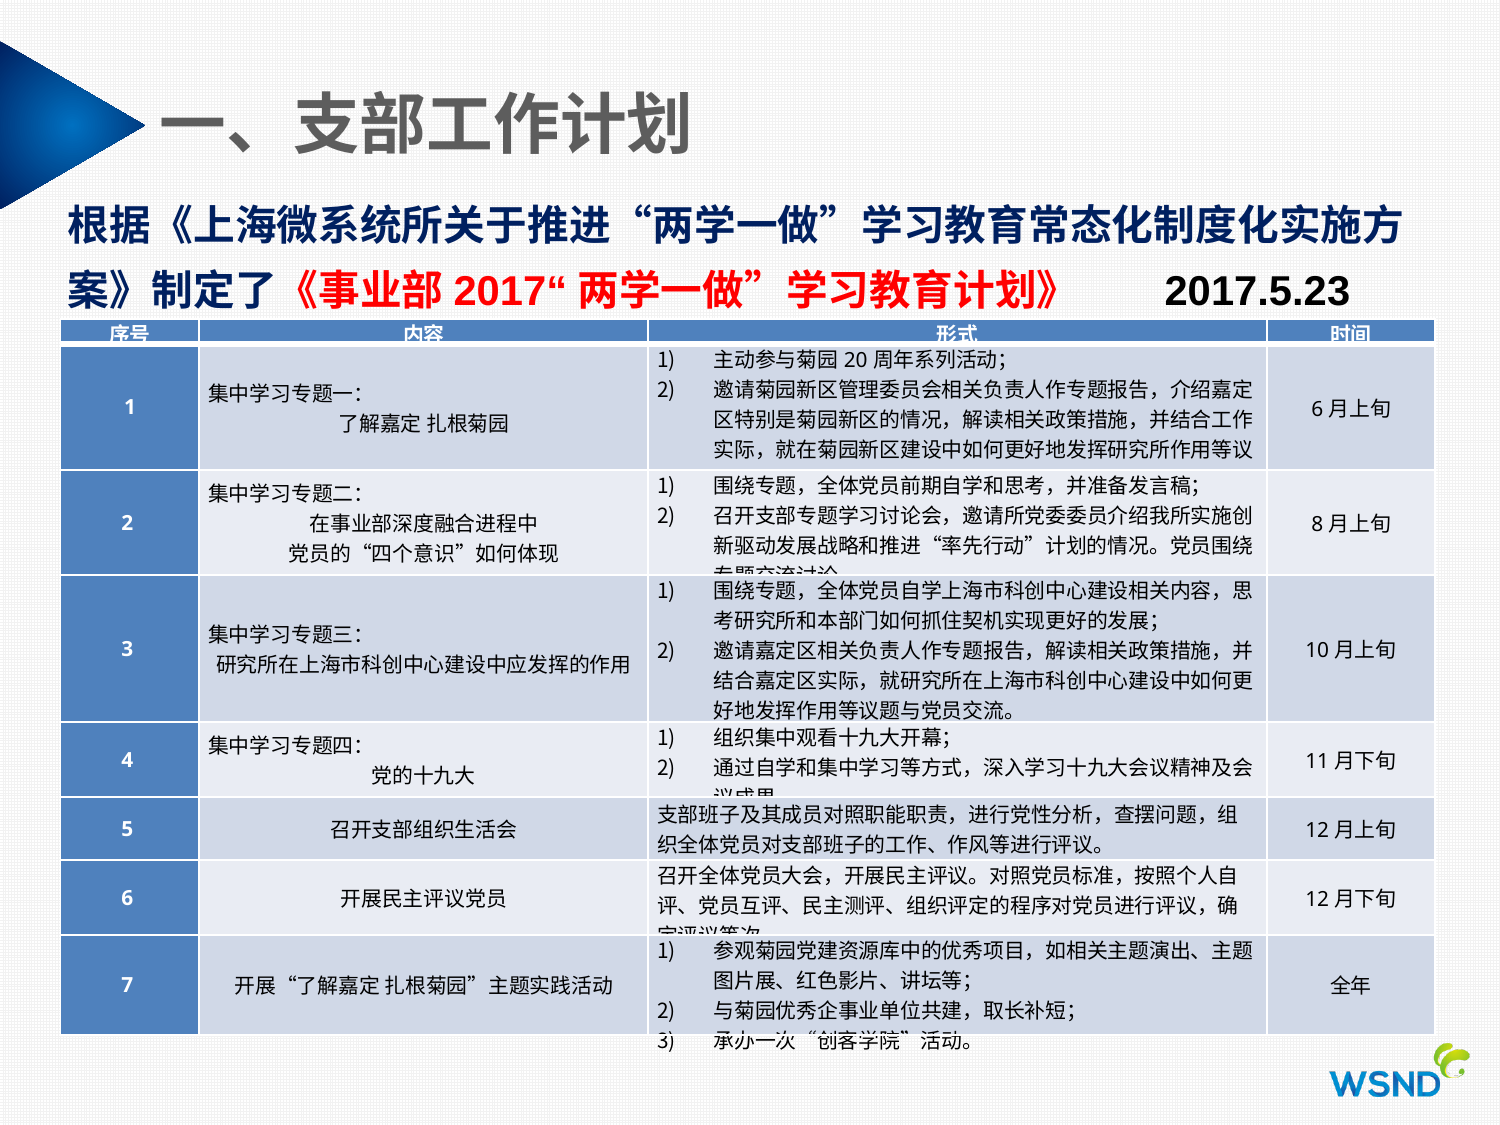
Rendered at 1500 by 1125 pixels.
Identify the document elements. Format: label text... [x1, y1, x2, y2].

table_cell 1 [61, 347, 198, 469]
text_box 一、支部工作计划 [144, 67, 1420, 176]
table_cell 8月上旬 [1268, 471, 1434, 574]
text_box 根据《上海微系统所关于推进“两学一做”学习教育常态化制度化实施方案》制定了《事业部2017“两学一做”学习教育计划》 2017.5.23 [53, 176, 1447, 387]
text_box [0, 39, 144, 212]
table_cell 10月上旬 [1268, 576, 1434, 721]
picture [1329, 1074, 1337, 1097]
table_header 时间 [1268, 320, 1434, 341]
table_cell 全年 [1268, 936, 1434, 1034]
table_cell 召开全体党员大会，开展民主评议。对照党员标准，按照个人自评、党员互评、民主测评、组织评定的程序对党员进行评议，确定评议等次。 [649, 861, 1266, 934]
picture [1329, 1041, 1470, 1097]
table_cell 6 [61, 861, 198, 934]
table_cell 集中学习专题三： 研究所在上海市科创中心建设中应发挥的作用 [200, 576, 647, 721]
table_cell 召开支部组织生活会 [200, 798, 647, 859]
table_cell 7 [61, 936, 198, 1034]
table_header 序号 [61, 320, 198, 341]
table_cell 4 [61, 723, 198, 796]
table_cell 参观菊园党建资源库中的优秀项目，如相关主题演出、主题图片展、红色影片、讲坛等； 与菊园优秀企事业单位共建，取长补短； 承办一次“创客学院”活动。 [649, 936, 1266, 1034]
table_header 内容 [200, 320, 647, 341]
table_cell 6月上旬 [1268, 347, 1434, 469]
table_cell 开展民主评议党员 [200, 861, 647, 934]
table_cell 12月下旬 [1268, 861, 1434, 934]
table_cell 围绕专题，全体党员前期自学和思考，并准备发言稿； 召开支部专题学习讨论会，邀请所党委委员介绍我所实施创新驱动发展战略和推进“率先行动”计划的情况。党员围绕专题交流讨论。 [649, 471, 1266, 574]
table_cell 集中学习专题四： 党的十九大 [200, 723, 647, 796]
table_cell 2 [61, 471, 198, 574]
table_cell 开展“了解嘉定 扎根菊园”主题实践活动 [200, 936, 647, 1034]
table_cell 12月上旬 [1268, 798, 1434, 859]
table_cell 支部班子及其成员对照职能职责，进行党性分析，查摆问题，组织全体党员对支部班子的工作、作风等进行评议。 [649, 798, 1266, 859]
table_cell 集中学习专题一： 了解嘉定 扎根菊园 [200, 347, 647, 469]
table_cell 围绕专题，全体党员自学上海市科创中心建设相关内容，思考研究所和本部门如何抓住契机实现更好的发展； 邀请嘉定区相关负责人作专题报告，解读相关政策措施，并结合嘉定区实际，就研究所在上海市科创中心建设中如何更好地发挥作用等议题与党员交流。 [649, 576, 1266, 721]
table_cell 5 [61, 798, 198, 859]
table_cell 组织集中观看十九大开幕； 通过自学和集中学习等方式，深入学习十九大会议精神及会议成果。 [649, 723, 1266, 796]
table_header 形式 [649, 320, 1266, 341]
table_cell 集中学习专题二： 在事业部深度融合进程中 党员的“四个意识”如何体现 [200, 471, 647, 574]
table_cell 主动参与菊园20周年系列活动； 邀请菊园新区管理委员会相关负责人作专题报告，介绍嘉定区特别是菊园新区的情况，解读相关政策措施，并结合工作实际，就在菊园新区建设中如何更好地发挥研究所作用等议题与党员交流。 [649, 347, 1266, 469]
table_cell 11月下旬 [1268, 723, 1434, 796]
table_cell 3 [61, 576, 198, 721]
